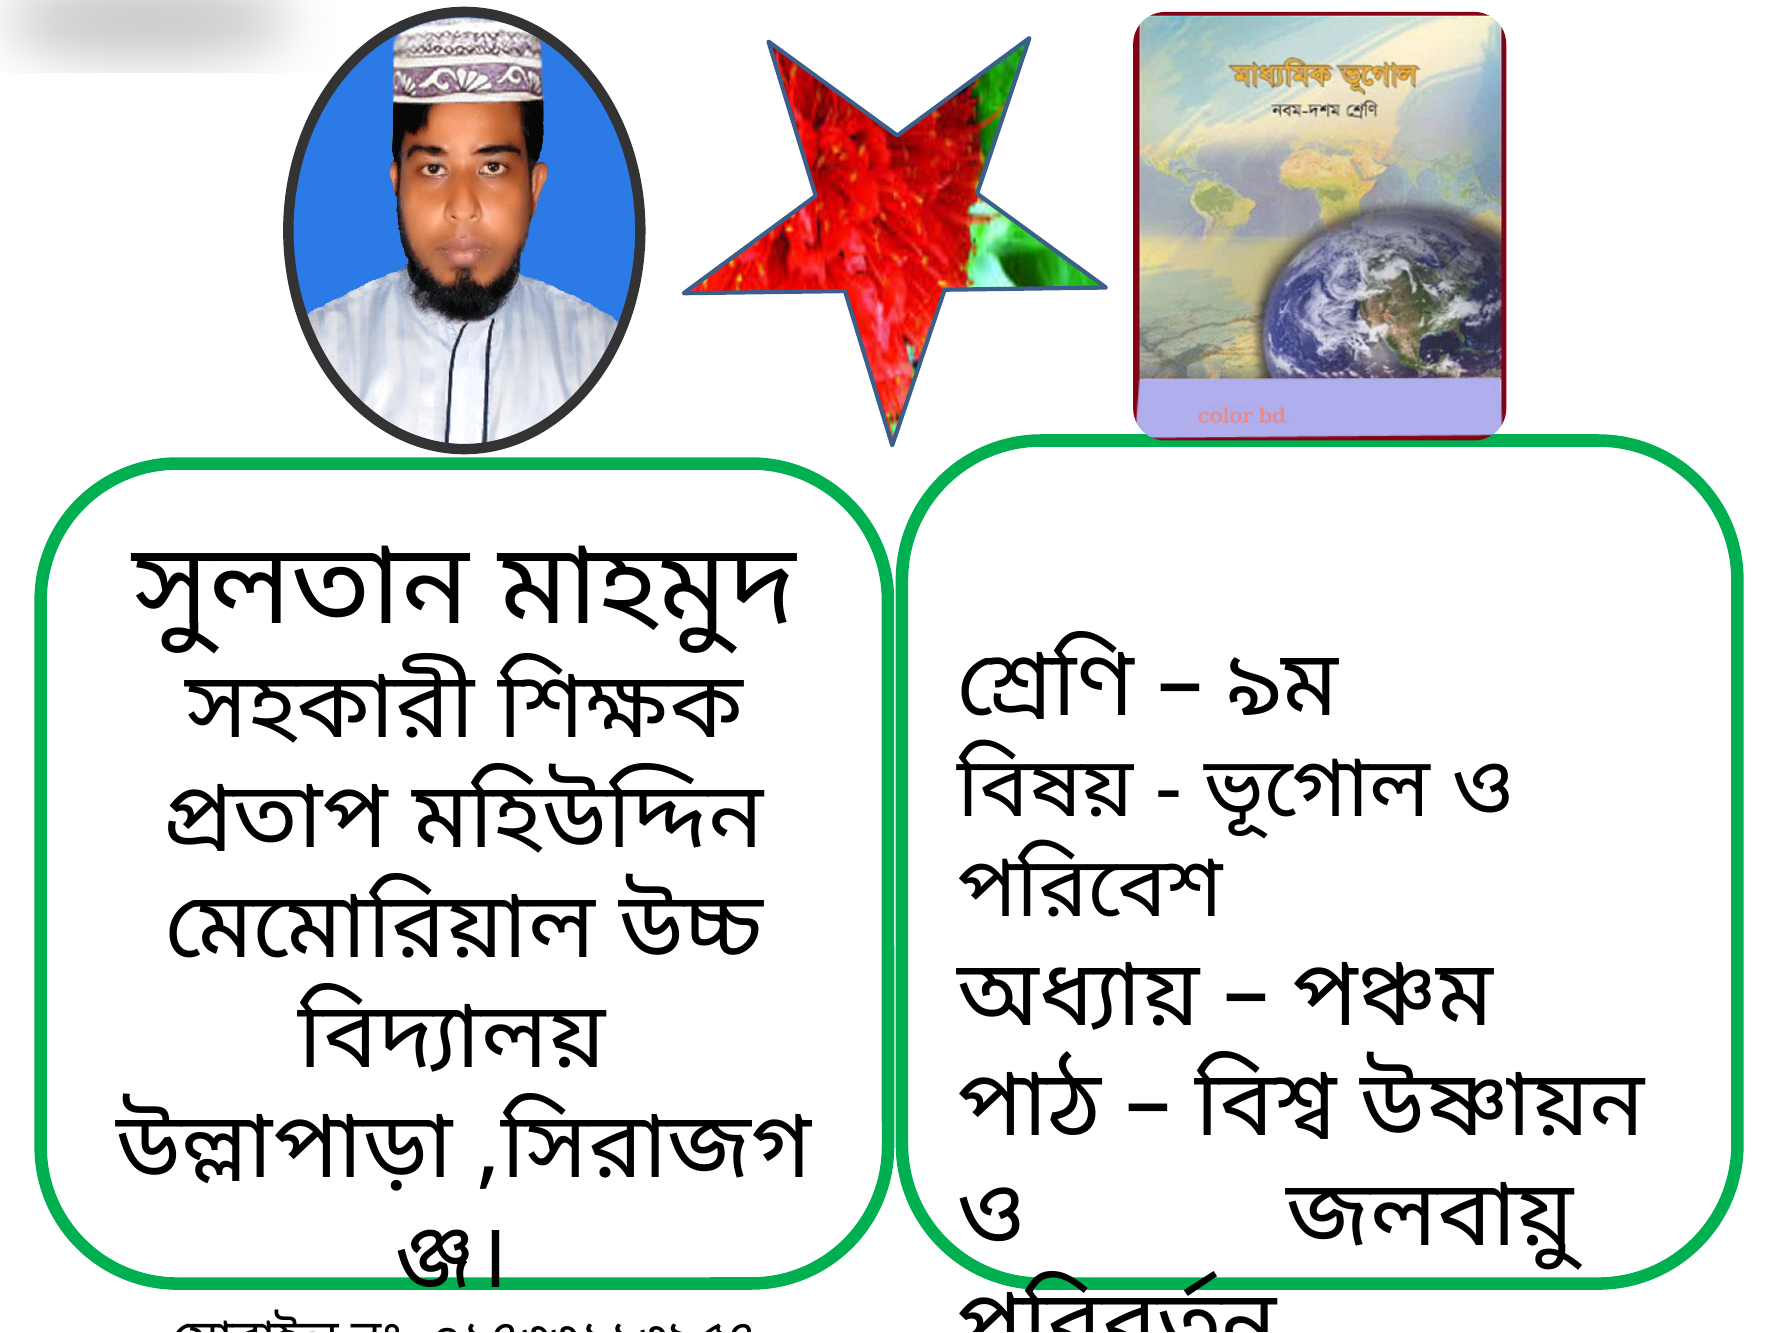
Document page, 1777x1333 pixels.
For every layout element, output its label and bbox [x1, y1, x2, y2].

text_box [40, 11, 1738, 1284]
